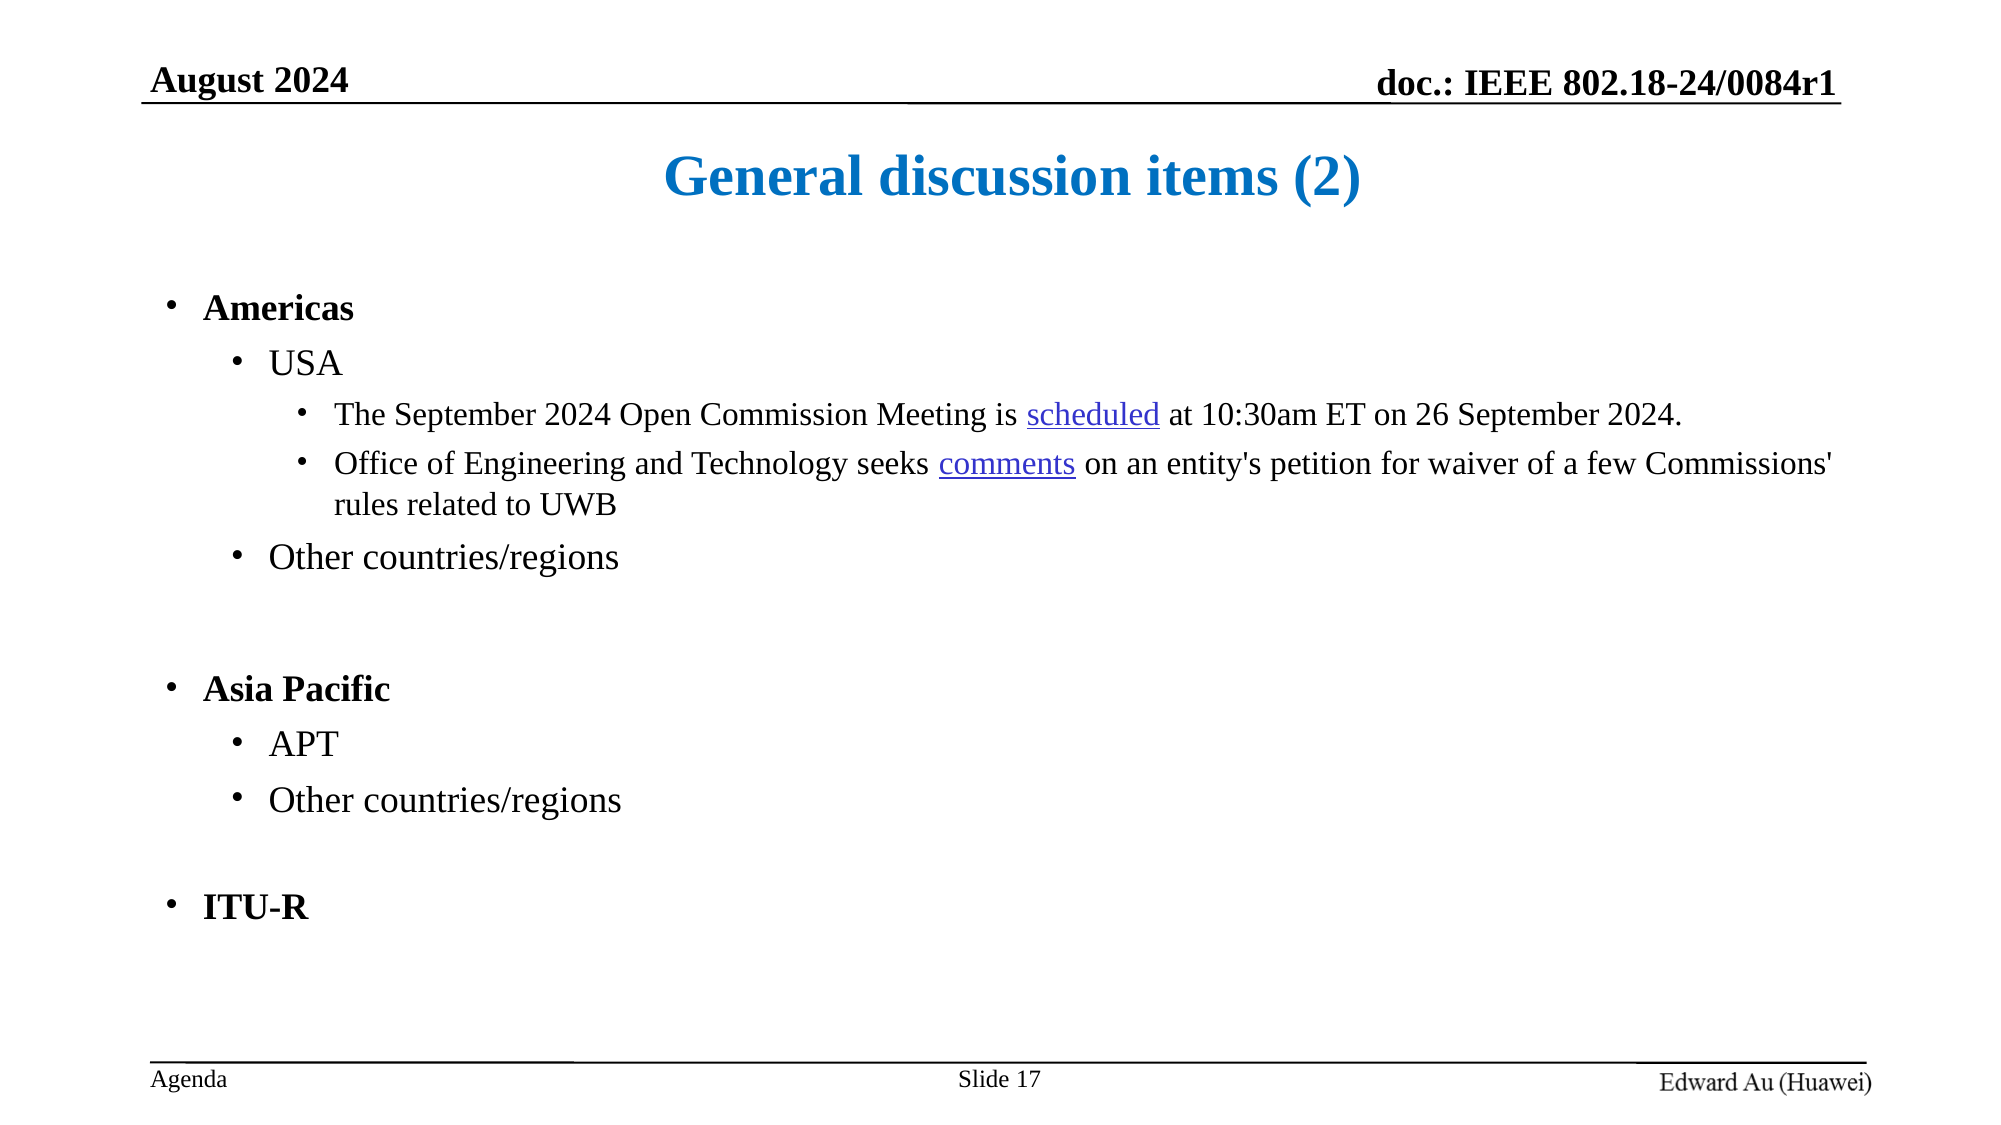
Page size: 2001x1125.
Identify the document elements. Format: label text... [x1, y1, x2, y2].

picture [1174, 1058, 1887, 1113]
slide_number Slide 17 [933, 1063, 1067, 1123]
title General discussion items (2) [162, 99, 1864, 246]
list Americas USA The September 2024 Open Commission Meeting is scheduled at 10:30am ET on 26 September 2024. Office of Engineering and Technology seeks comments on an entity's petition for waiver of a few Commissions' rules related to UWB Other countries/regions Asia Pacific APT Other countries/regions ITU-R [149, 274, 1869, 1063]
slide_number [149, 54, 651, 101]
